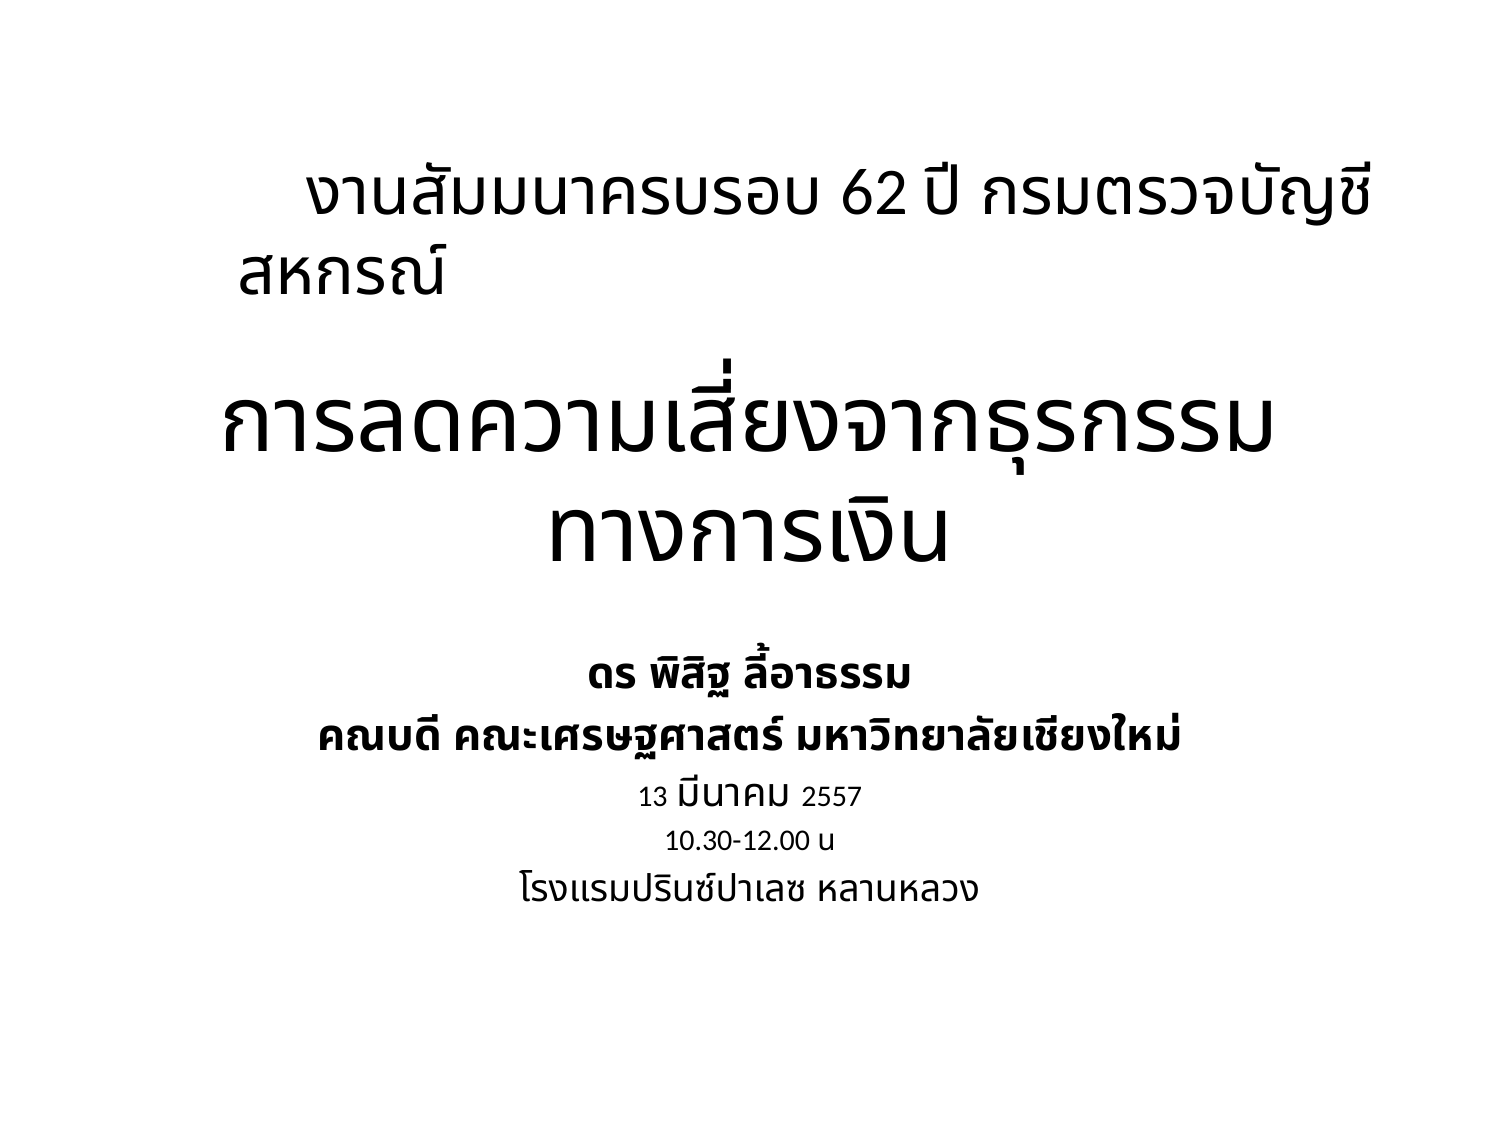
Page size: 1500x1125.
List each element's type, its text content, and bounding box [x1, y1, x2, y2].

title การลดความเสี่ยงจากธุรกรรมทางการเงิน [112, 349, 1388, 591]
text_box งานสัมมนาครบรอบ 62 ปี กรมตรวจบัญชีสหกรณ์ [222, 140, 1457, 316]
subtitle ดร พิสิฐ ลี้อาธรรม คณบดี คณะเศรษฐศาสตร์ มหาวิทยาลัยเชียงใหม่ 13 มีนาคม 2557 10.30-12.00 น โรงแรมปรินซ์ปาเลซ หลานหลวง [225, 637, 1275, 925]
